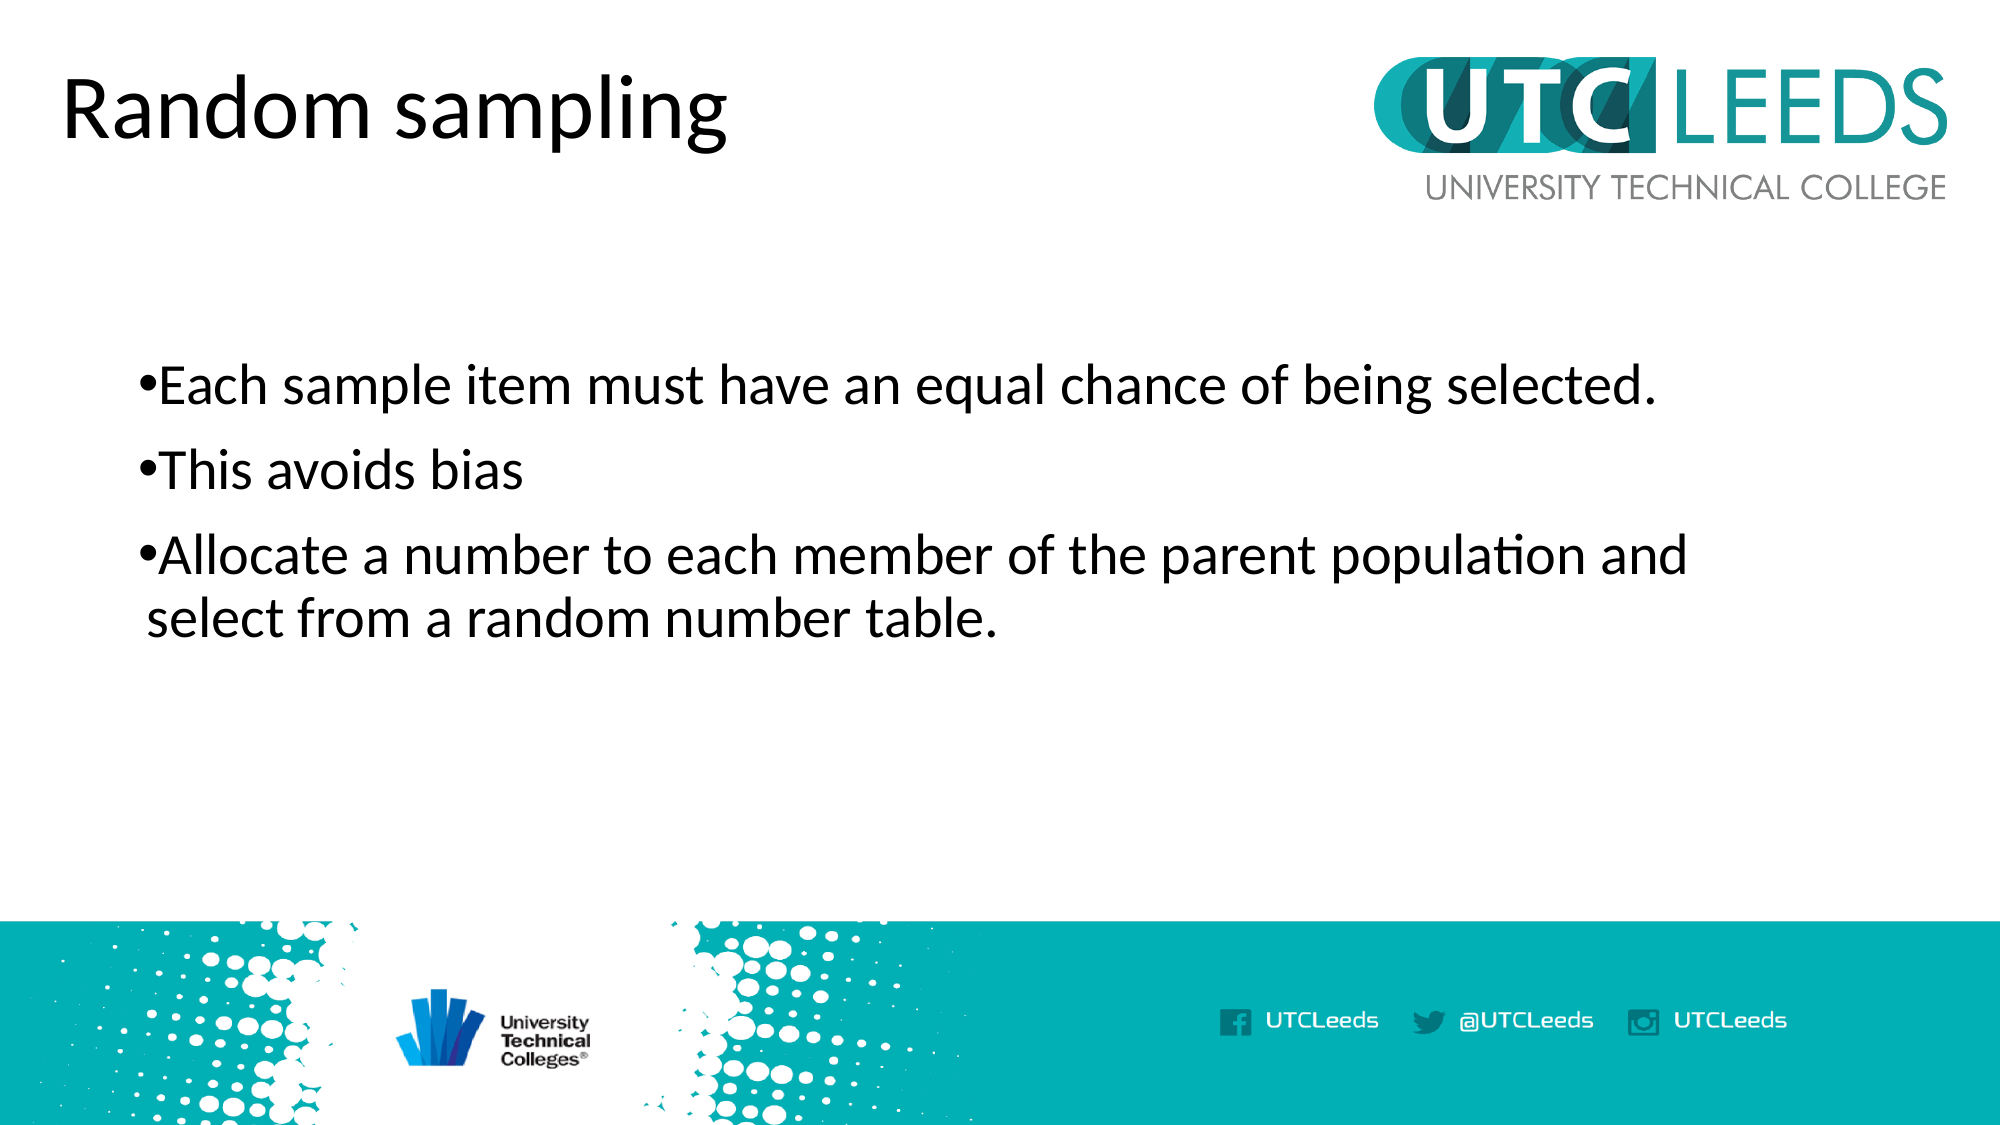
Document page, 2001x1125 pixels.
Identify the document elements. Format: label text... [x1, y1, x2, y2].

list Each sample item must have an equal chance of being selected. This avoids bias Allocate a number to each member of the parent population and select from a random number table. [96, 343, 1776, 1086]
title Random sampling [50, 0, 1776, 218]
picture [0, 917, 2000, 1125]
picture [1776, 57, 1947, 200]
